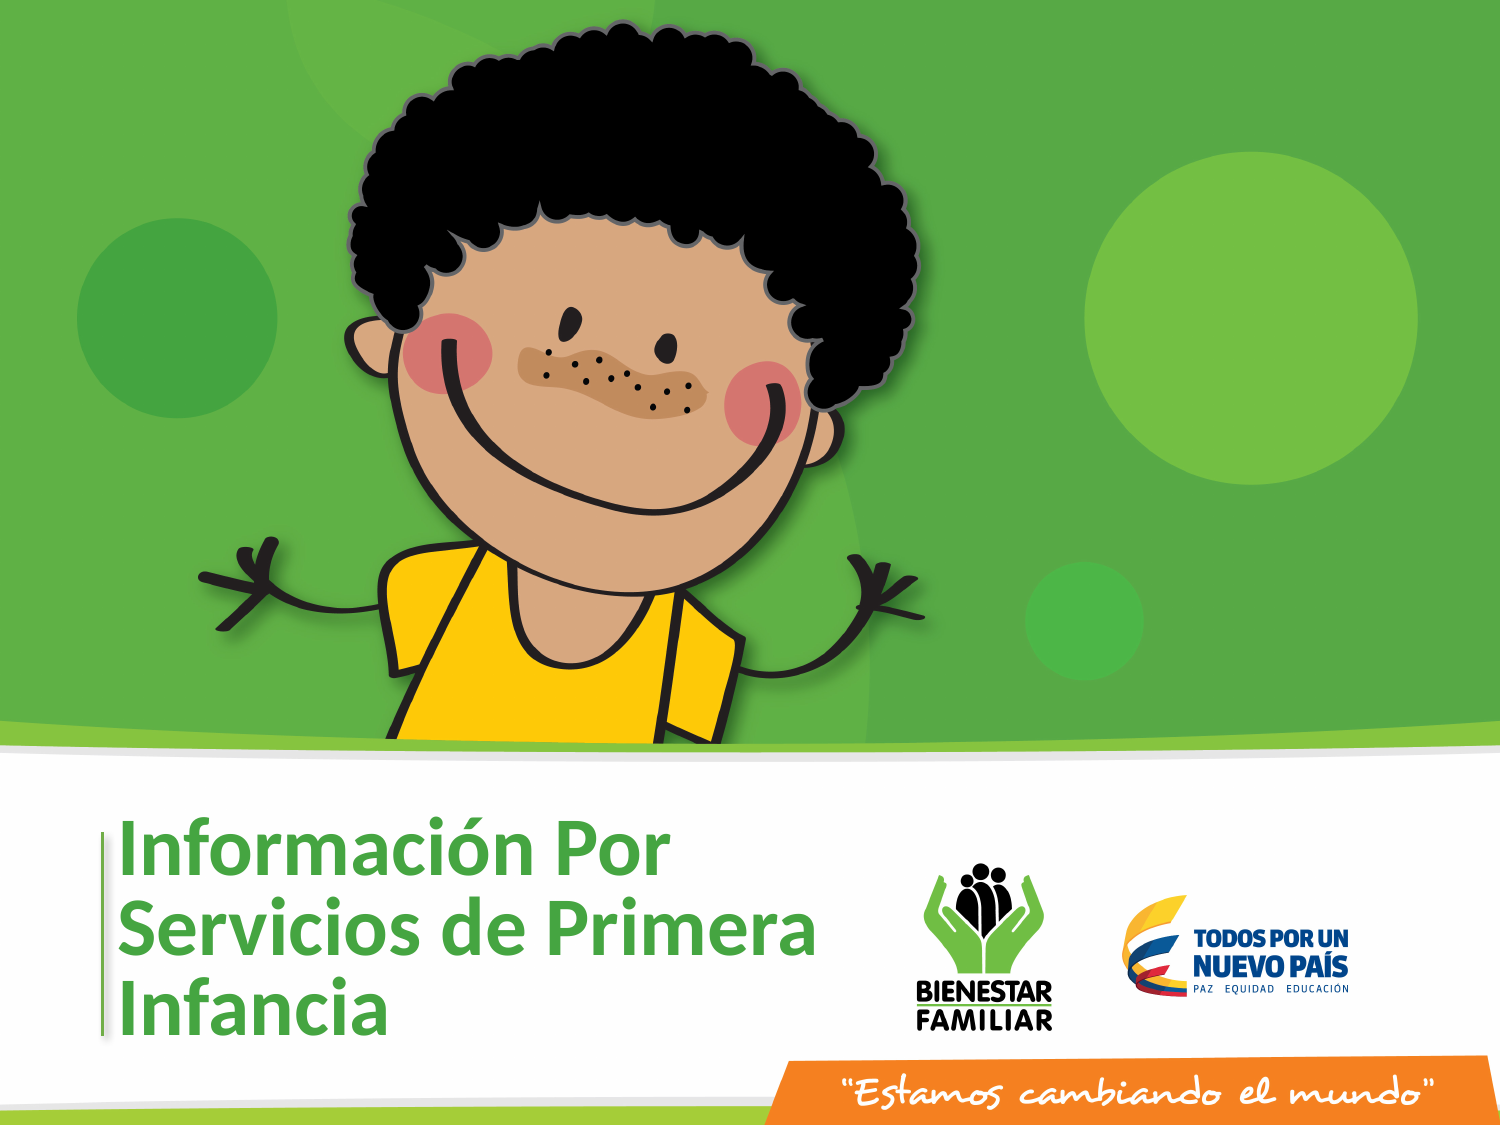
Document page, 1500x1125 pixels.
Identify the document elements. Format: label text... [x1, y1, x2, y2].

picture [0, 0, 1500, 1125]
text_box Información Por Servicios de Primera Infancia [102, 804, 909, 1060]
